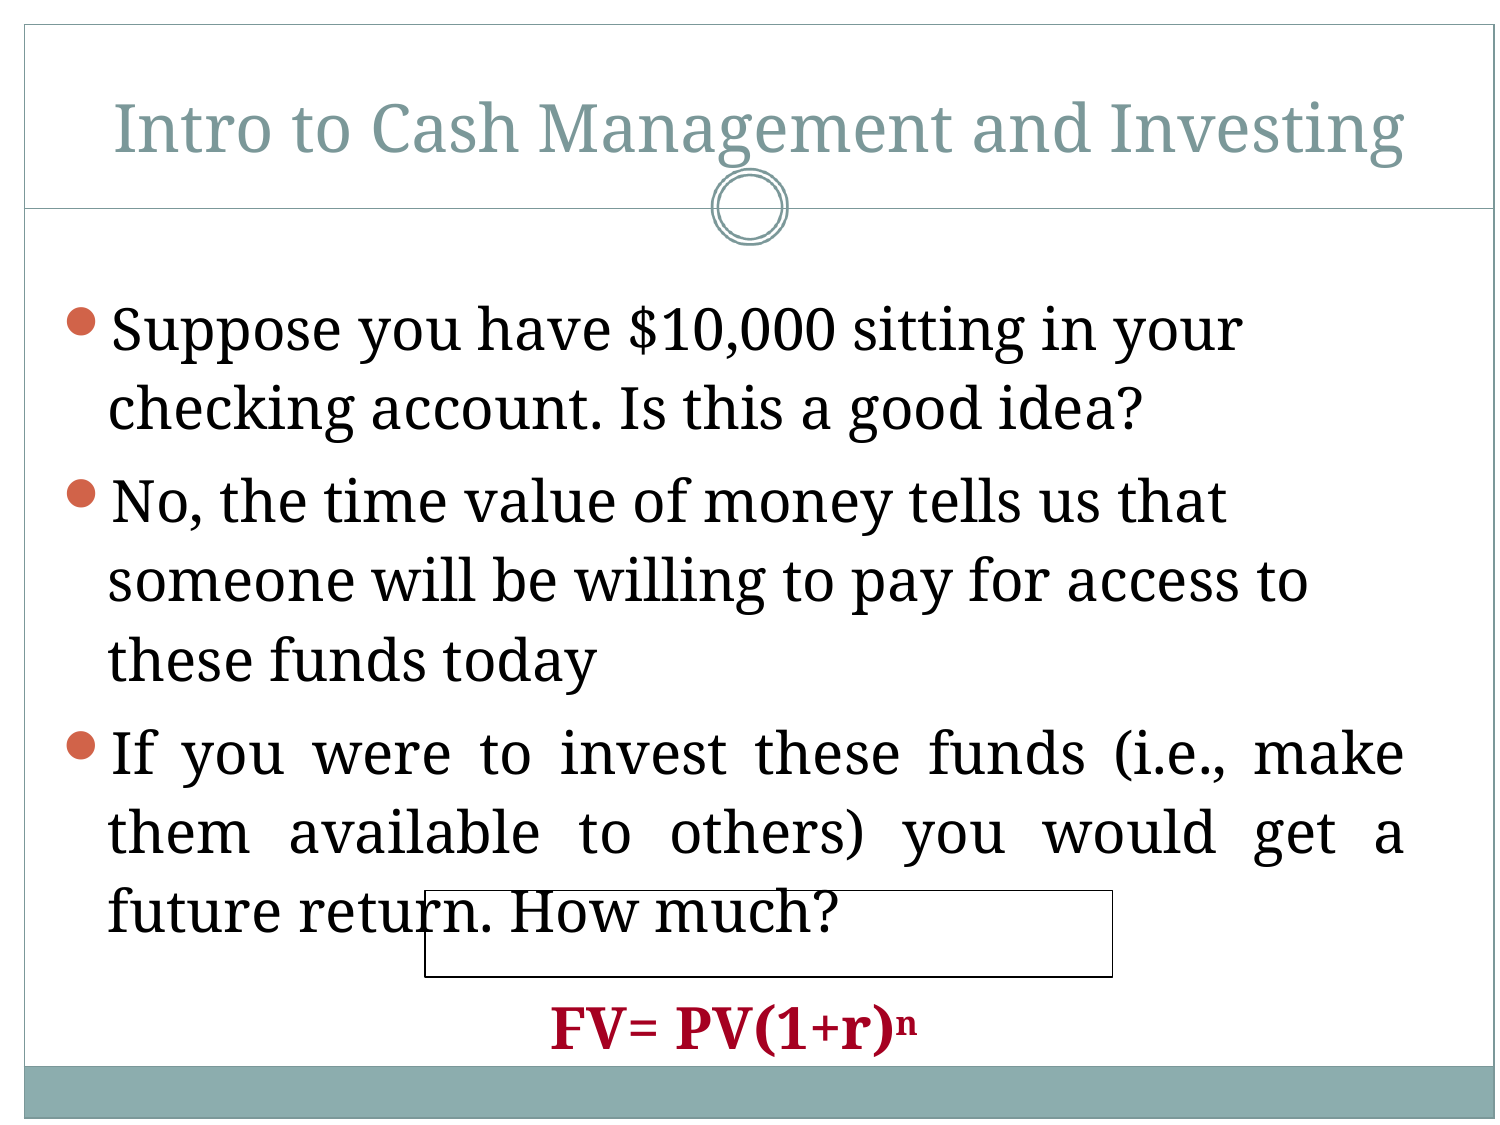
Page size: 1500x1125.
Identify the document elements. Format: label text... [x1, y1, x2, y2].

table_cell [25, 1067, 1139, 1117]
table_cell [1139, 1067, 1493, 1117]
table_header Intro to Cash Management and Investing [25, 25, 1493, 208]
table_cell Suppose you have $10,000 sitting in your checking account. Is this a good idea? No, the time value of money tells us that someone will be willing to pay for access to these funds today If you were to invest these funds (i.e., make them available to others) you would get a future return. How much? FV= PV(1+r)n [25, 209, 1493, 1066]
